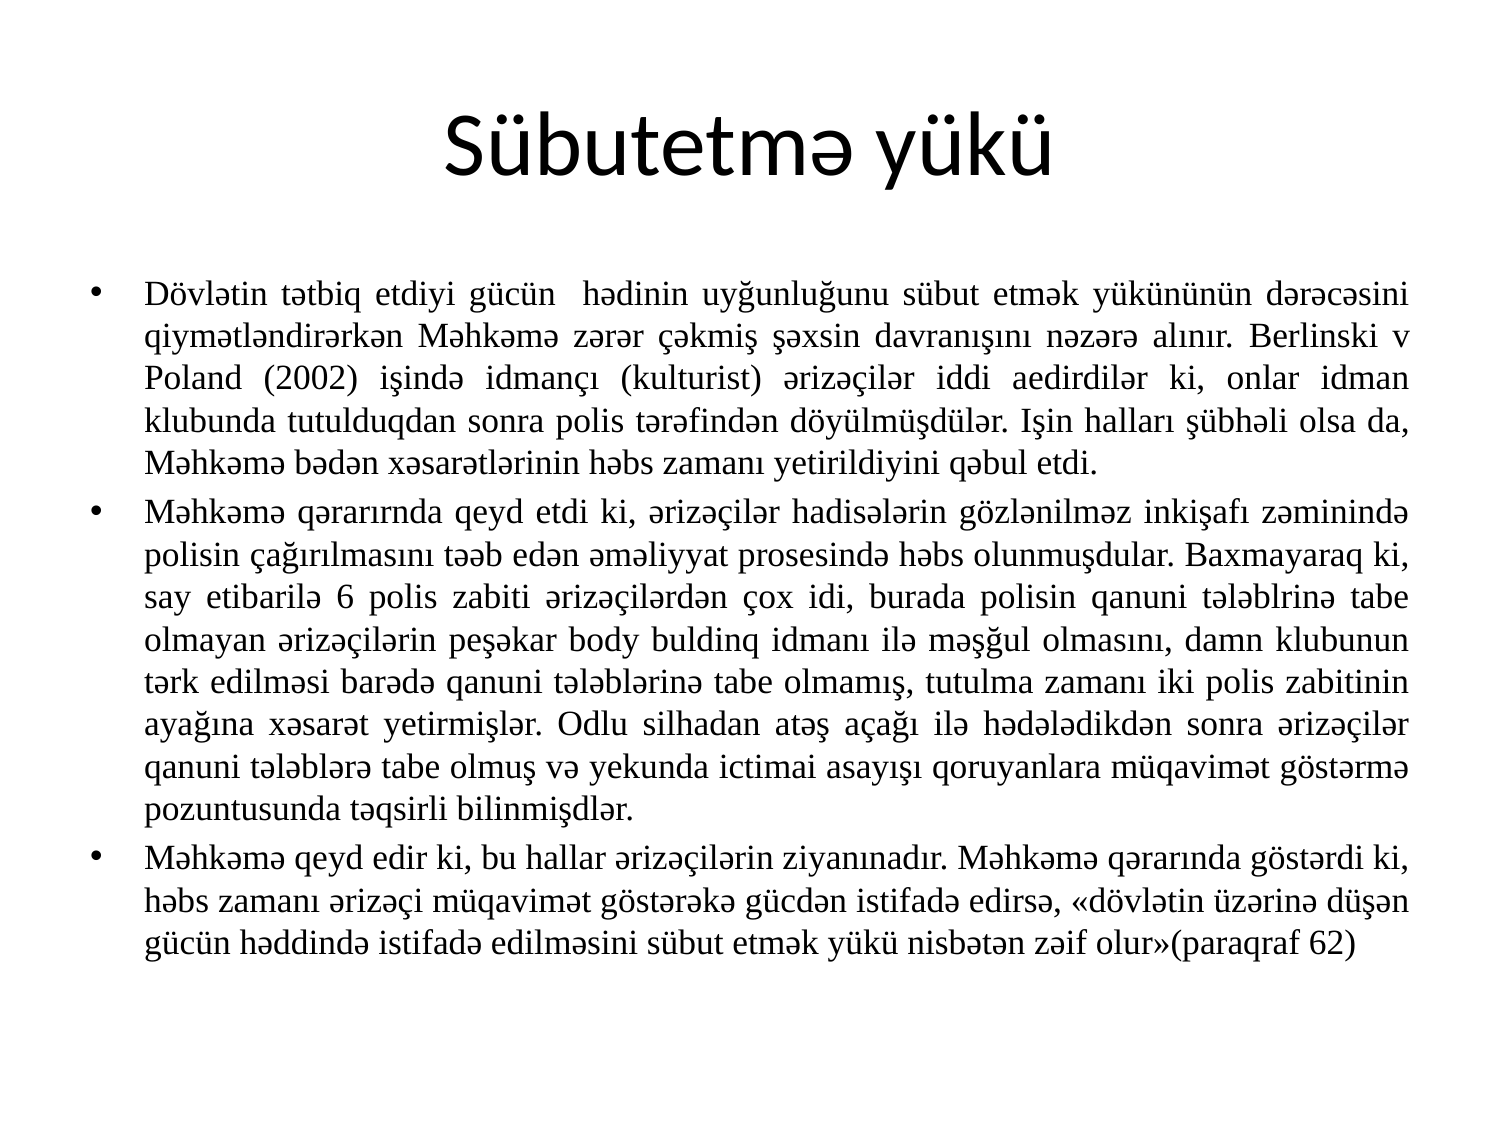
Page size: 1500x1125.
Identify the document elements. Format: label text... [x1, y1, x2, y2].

title Sübutetmə yükü [75, 45, 1425, 233]
list Dövlətin tətbiq etdiyi gücün hədinin uyğunluğunu sübut etmək yükününün dərəcəsini qiymətləndirərkən Məhkəmə zərər çəkmiş şəxsin davranışını nəzərə alınır. Berlinski v Poland (2002) işində idmançı (kulturist) ərizəçilər iddi aedirdilər ki, onlar idman klubunda tutulduqdan sonra polis tərəfindən döyülmüşdülər. Işin halları şübhəli olsa da, Məhkəmə bədən xəsarətlərinin həbs zamanı yetirildiyini qəbul etdi. Məhkəmə qərarırnda qeyd etdi ki, ərizəçilər hadisələrin gözlənilməz inkişafı zəminində polisin çağırılmasını təəb edən əməliyyat prosesində həbs olunmuşdular. Baxmayaraq ki, say etibarilə 6 polis zabiti ərizəçilərdən çox idi, burada polisin qanuni tələblrinə tabe olmayan ərizəçilərin peşəkar body buldinq idmanı ilə məşğul olmasını, damn klubunun tərk edilməsi barədə qanuni tələblərinə tabe olmamış, tutulma zamanı iki polis zabitinin ayağına xəsarət yetirmişlər. Odlu silhadan atəş açağı ilə hədələdikdən sonra ərizəçilər qanuni tələblərə tabe olmuş və yekunda ictimai asayışı qoruyanlara müqavimət göstərmə pozuntusunda təqsirli bilinmişdlər. Məhkəmə qeyd edir ki, bu hallar ərizəçilərin ziyanınadır. Məhkəmə qərarında göstərdi ki, həbs zamanı ərizəçi müqavimət göstərəkə gücdən istifadə edirsə, «dövlətin üzərinə düşən gücün həddində istifadə edilməsini sübut etmək yükü nisbətən zəif olur»(paraqraf 62) [75, 262, 1425, 1005]
